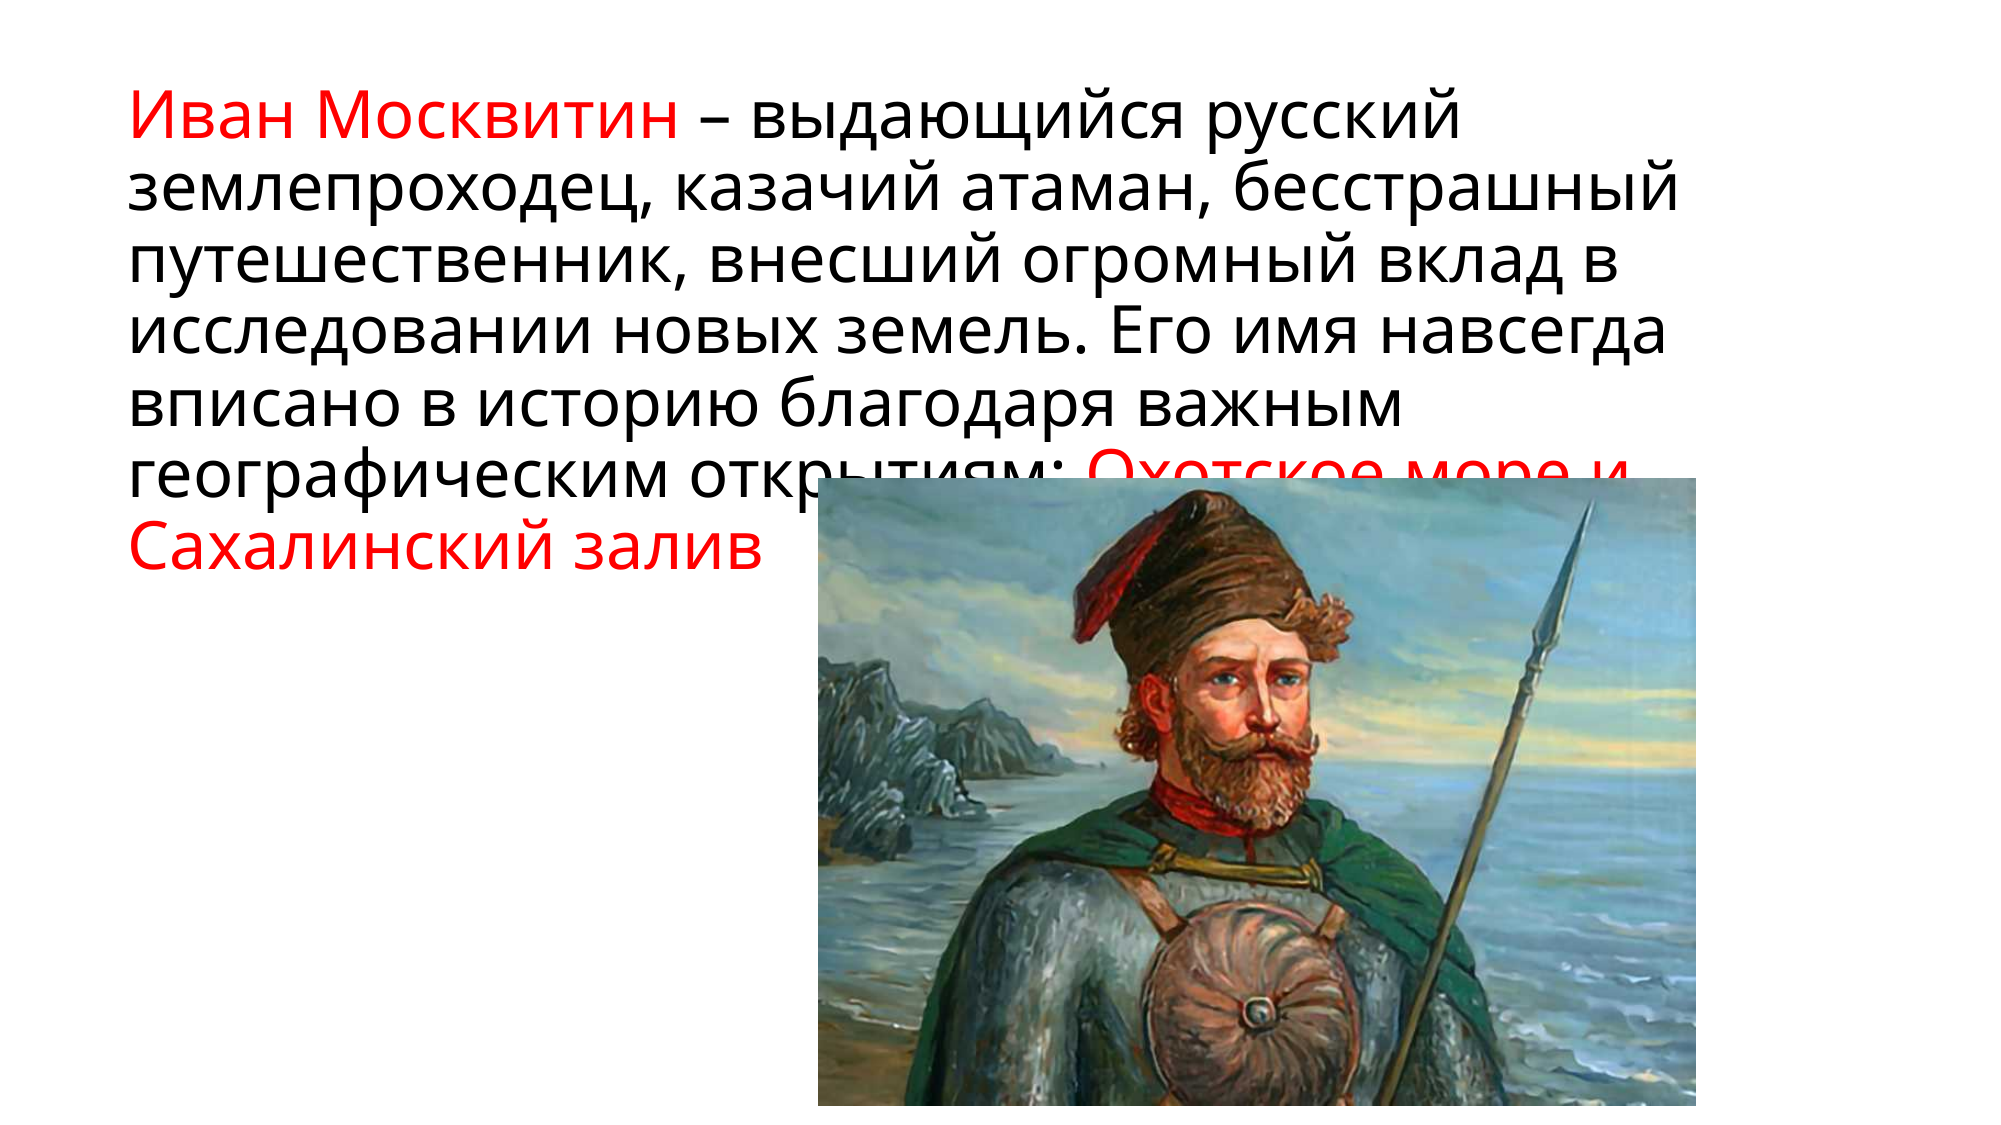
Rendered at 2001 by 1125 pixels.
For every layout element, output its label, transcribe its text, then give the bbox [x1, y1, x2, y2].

picture [818, 478, 1696, 1106]
title Иван Москвитин – выдающийся русский землепроходец, казачий атаман, бесстрашный путешественник, внесший огромный вклад в исследовании новых земель. Его имя навсегда вписано в историю благодаря важным географическим открытиям: Охотское море и Сахалинский залив [112, 59, 1863, 606]
